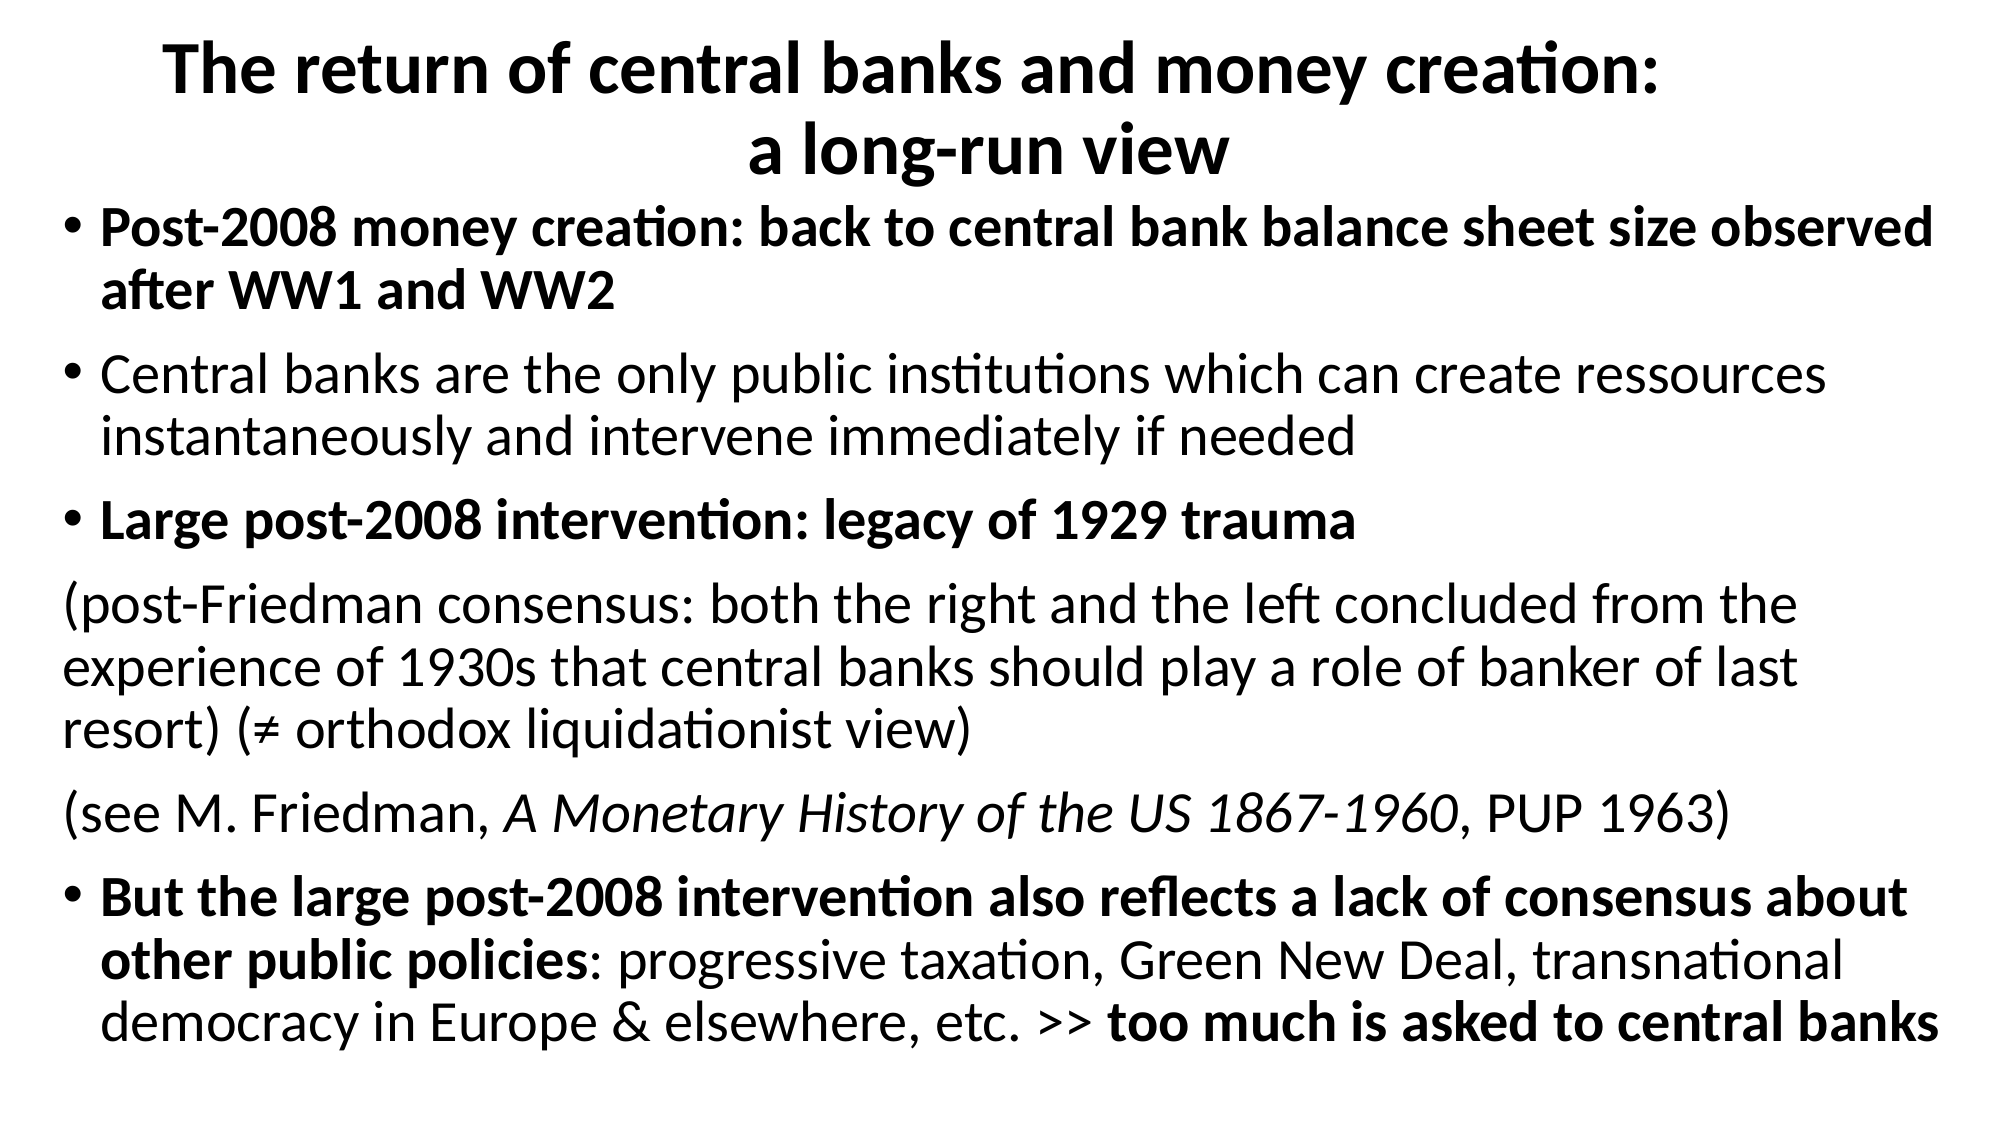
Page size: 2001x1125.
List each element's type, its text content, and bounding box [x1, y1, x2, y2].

title The return of central banks and money creation: a long-run view [126, 18, 1852, 188]
list Post-2008 money creation: back to central bank balance sheet size observed after WW1 and WW2 Central banks are the only public institutions which can create ressources instantaneously and intervene immediately if needed Large post-2008 intervention: legacy of 1929 trauma (post-Friedman consensus: both the right and the left concluded from the experience of 1930s that central banks should play a role of banker of last resort) (≠ orthodox liquidationist view) (see M. Friedman, A Monetary History of the US 1867-1960, PUP 1963) But the large post-2008 intervention also reflects a lack of consensus about other public policies: progressive taxation, Green New Deal, transnational democracy in Europe & elsewhere, etc. >> too much is asked to central banks [47, 188, 1975, 1090]
